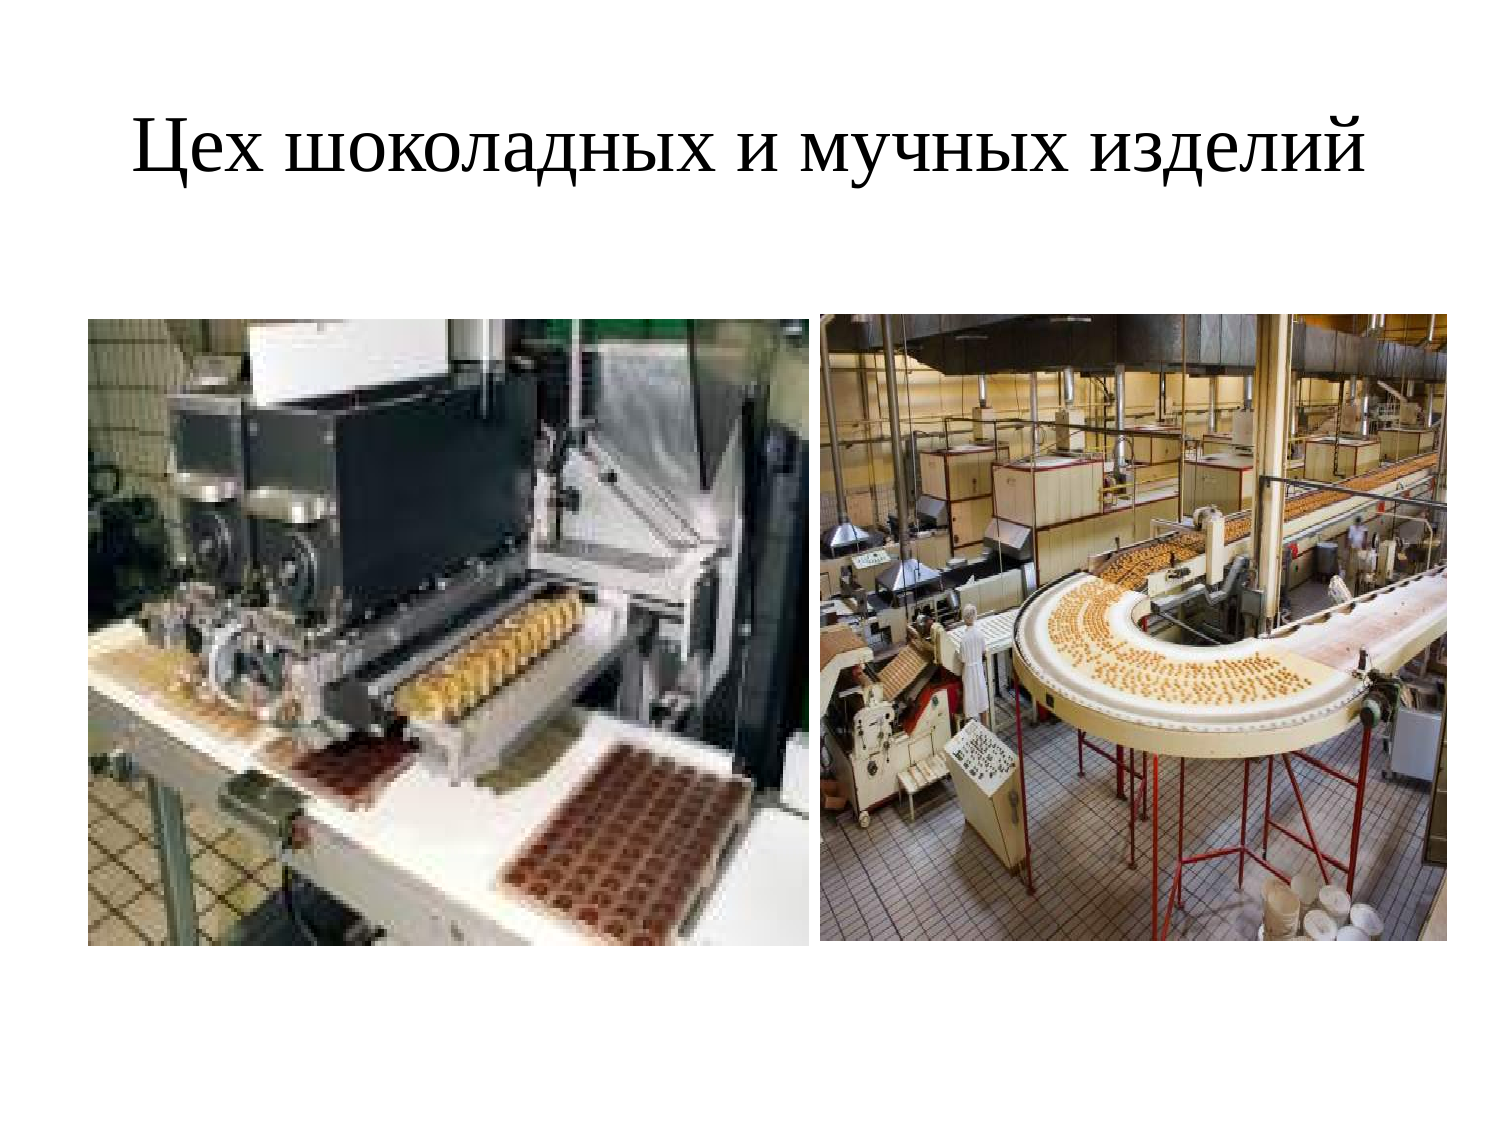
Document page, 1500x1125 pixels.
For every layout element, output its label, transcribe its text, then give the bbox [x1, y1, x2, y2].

title Цех шоколадных и мучных изделий [75, 45, 1425, 233]
picture [820, 314, 1448, 941]
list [88, 319, 810, 947]
